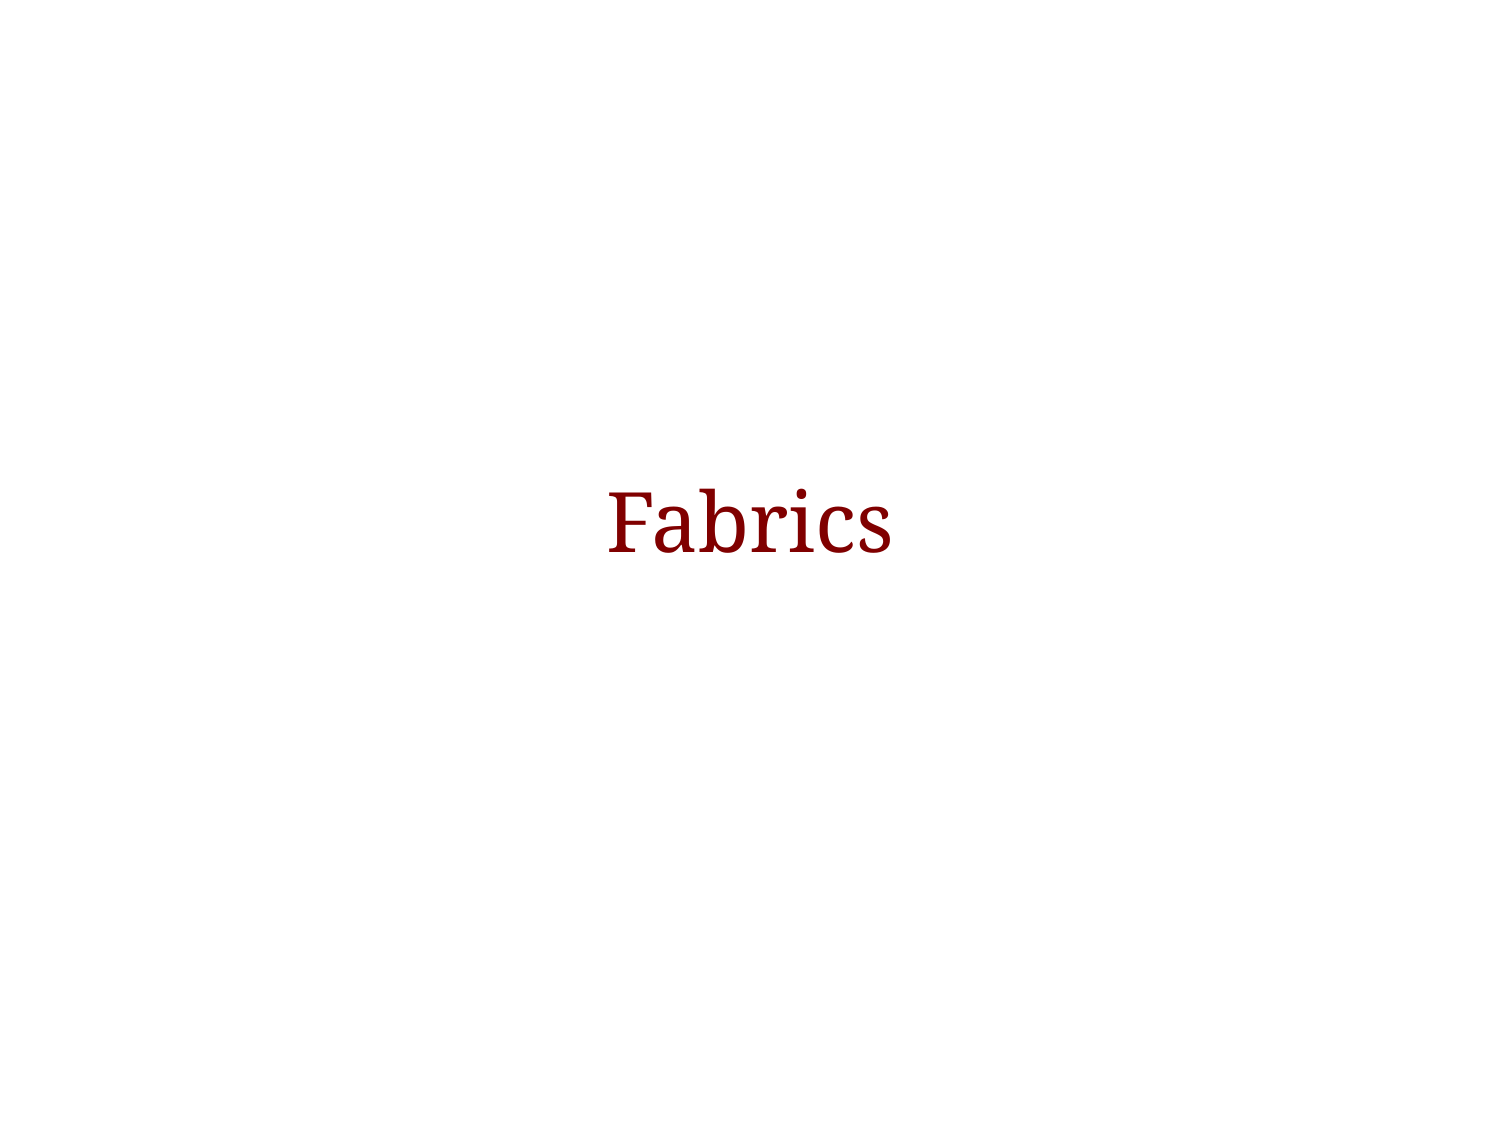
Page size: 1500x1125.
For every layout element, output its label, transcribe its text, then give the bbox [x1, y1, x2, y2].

text_box Fabrics [112, 458, 1388, 700]
